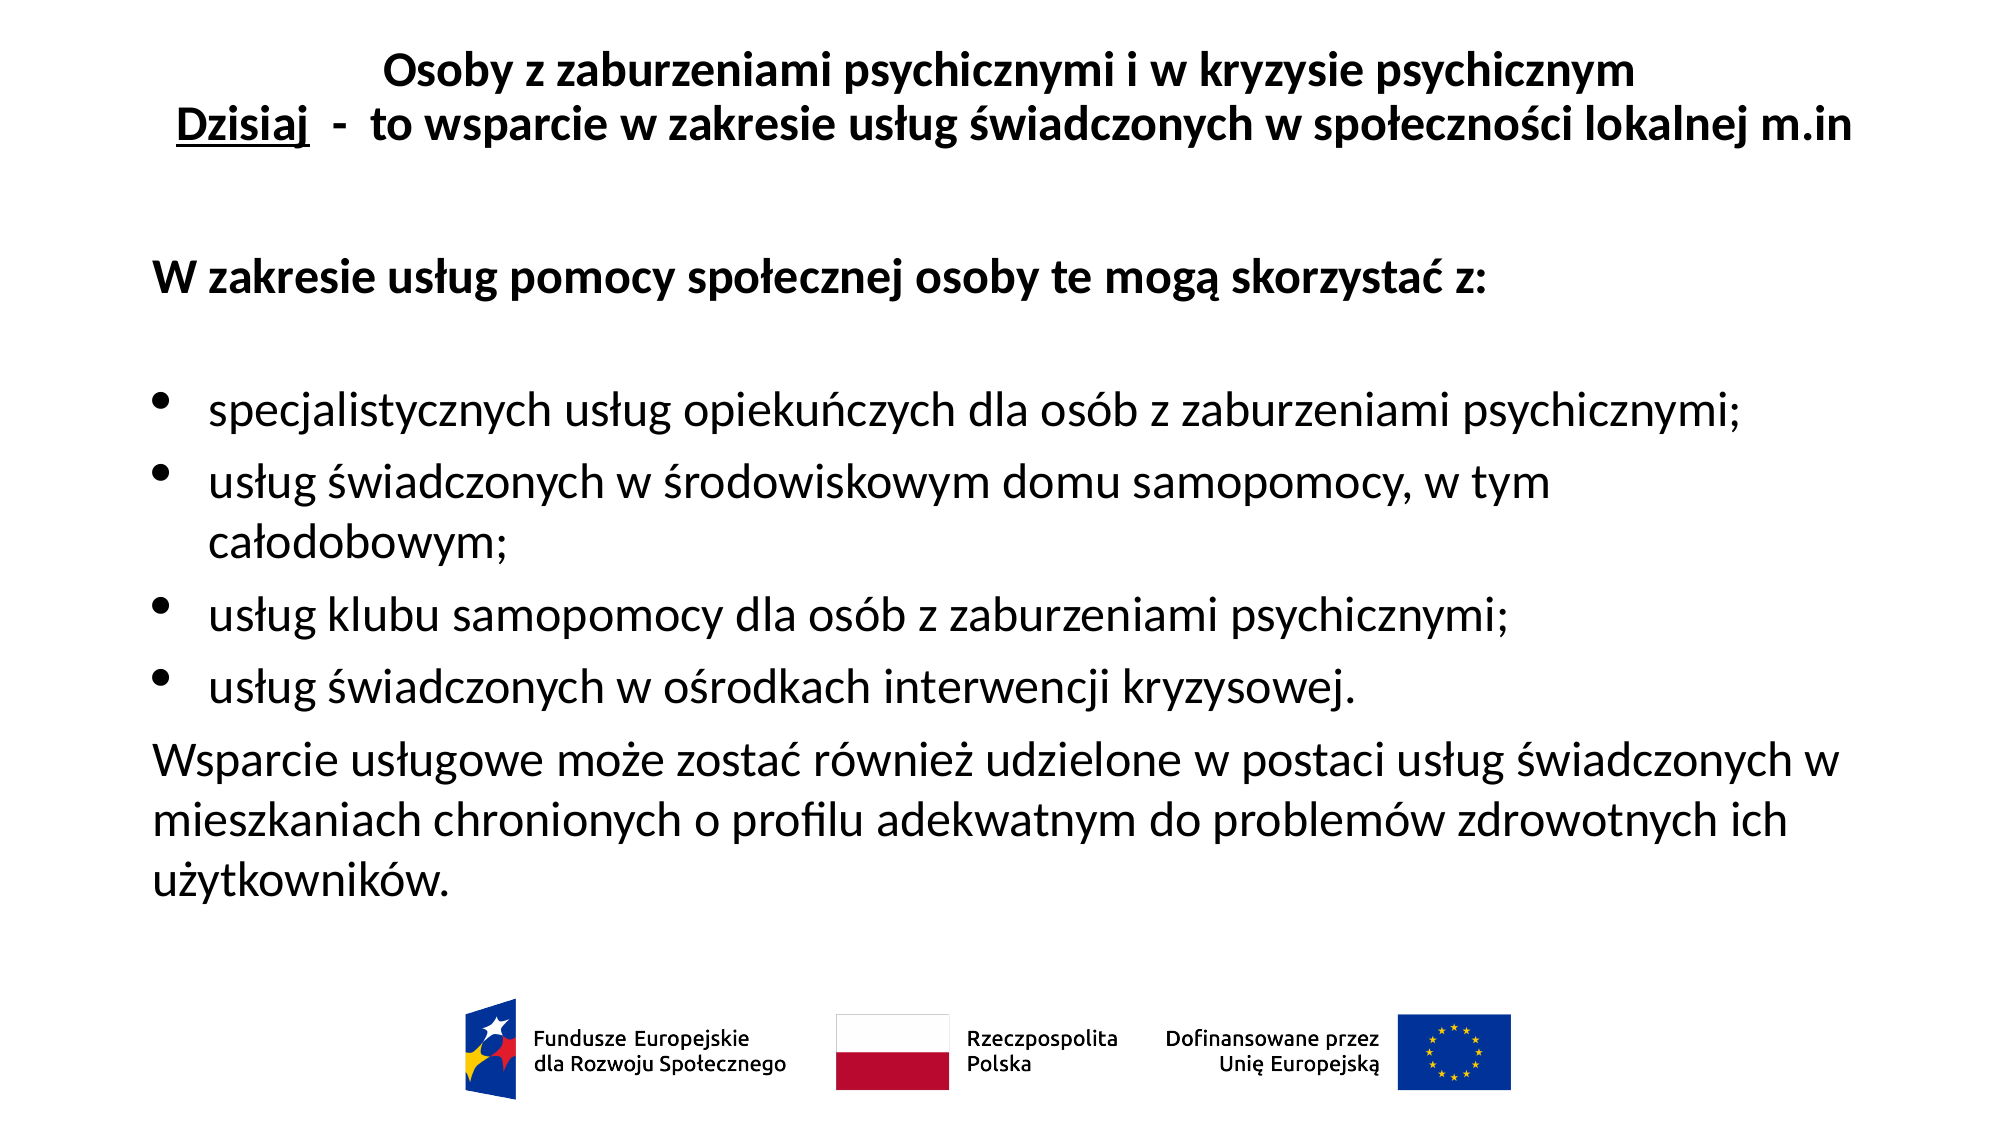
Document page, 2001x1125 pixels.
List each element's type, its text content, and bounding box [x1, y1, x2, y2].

text_box Osoby z zaburzeniami psychicznymi i w kryzysie psychicznym Dzisiaj - to wsparcie w zakresie usług świadczonych w społeczności lokalnej m.in [152, 18, 1878, 237]
picture [440, 973, 1536, 1125]
list W zakresie usług pomocy społecznej osoby te mogą skorzystać z: specjalistycznych usług opiekuńczych dla osób z zaburzeniami psychicznymi; usług świadczonych w środowiskowym domu samopomocy, w tym całodobowym; usług klubu samopomocy dla osób z zaburzeniami psychicznymi; usług świadczonych w ośrodkach interwencji kryzysowej. Wsparcie usługowe może zostać również udzielone w postaci usług świadczonych w mieszkaniach chronionych o profilu adekwatnym do problemów zdrowotnych ich użytkowników. [137, 236, 1863, 1034]
